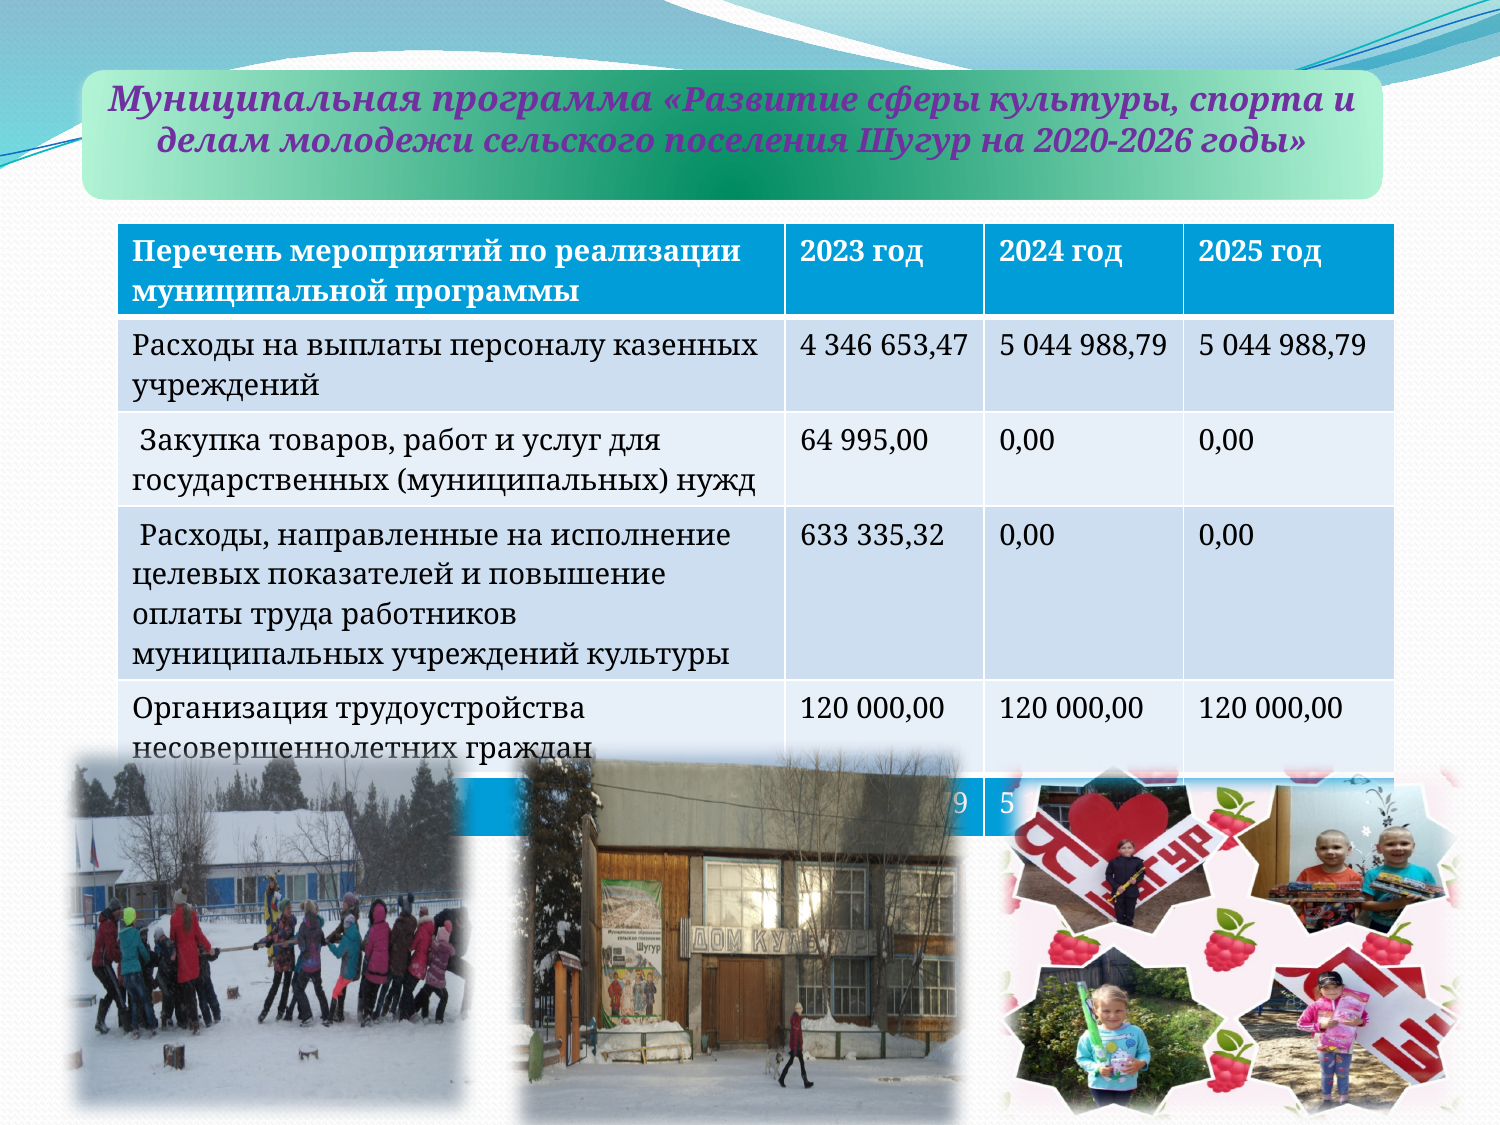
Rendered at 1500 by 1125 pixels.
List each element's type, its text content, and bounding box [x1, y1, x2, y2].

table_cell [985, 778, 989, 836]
table_cell 0,00 [985, 413, 1183, 505]
table_cell 4 346 653,47 [786, 320, 983, 411]
table_cell 64 995,00 [786, 413, 983, 505]
table_cell Закупка товаров, работ и услуг для государственных (муниципальных) нужд [118, 413, 784, 505]
table_cell Расходы, направленные на исполнение целевых показателей и повышение оплаты труда работников муниципальных учреждений культуры [118, 507, 784, 679]
table_cell 120 000,00 [1184, 681, 1394, 761]
table_cell 120 000,00 [786, 681, 983, 772]
table_header 2025 год [1184, 224, 1394, 314]
table_cell 0,00 [985, 507, 1183, 679]
table_cell Организация трудоустройства несовершеннолетних граждан [118, 681, 784, 772]
table_header 2023 год [786, 224, 983, 314]
table_cell ИТОГО [486, 778, 497, 836]
picture [58, 737, 481, 1125]
text_box Муниципальная программа «Развитие сферы культуры, спорта и делам молодежи сельского поселения Шугур на 2020-2026 годы» [81, 70, 1383, 200]
table_cell 0,00 [1184, 413, 1394, 505]
table_header Перечень мероприятий по реализации муниципальной программы [118, 224, 784, 314]
picture [995, 761, 1466, 1125]
table_cell 120 000,00 [985, 681, 1183, 772]
table_cell 5 044 988,79 [1184, 320, 1394, 411]
table_cell 5 164 983,79 [978, 778, 983, 836]
picture [503, 737, 973, 1125]
table_cell 633 335,32 [786, 507, 983, 679]
table_cell Расходы на выплаты персоналу казенных учреждений [118, 320, 784, 411]
table_cell 0,00 [1184, 507, 1394, 679]
table_cell 5 044 988,79 [985, 320, 1183, 411]
table_header 2024 год [985, 224, 1183, 314]
